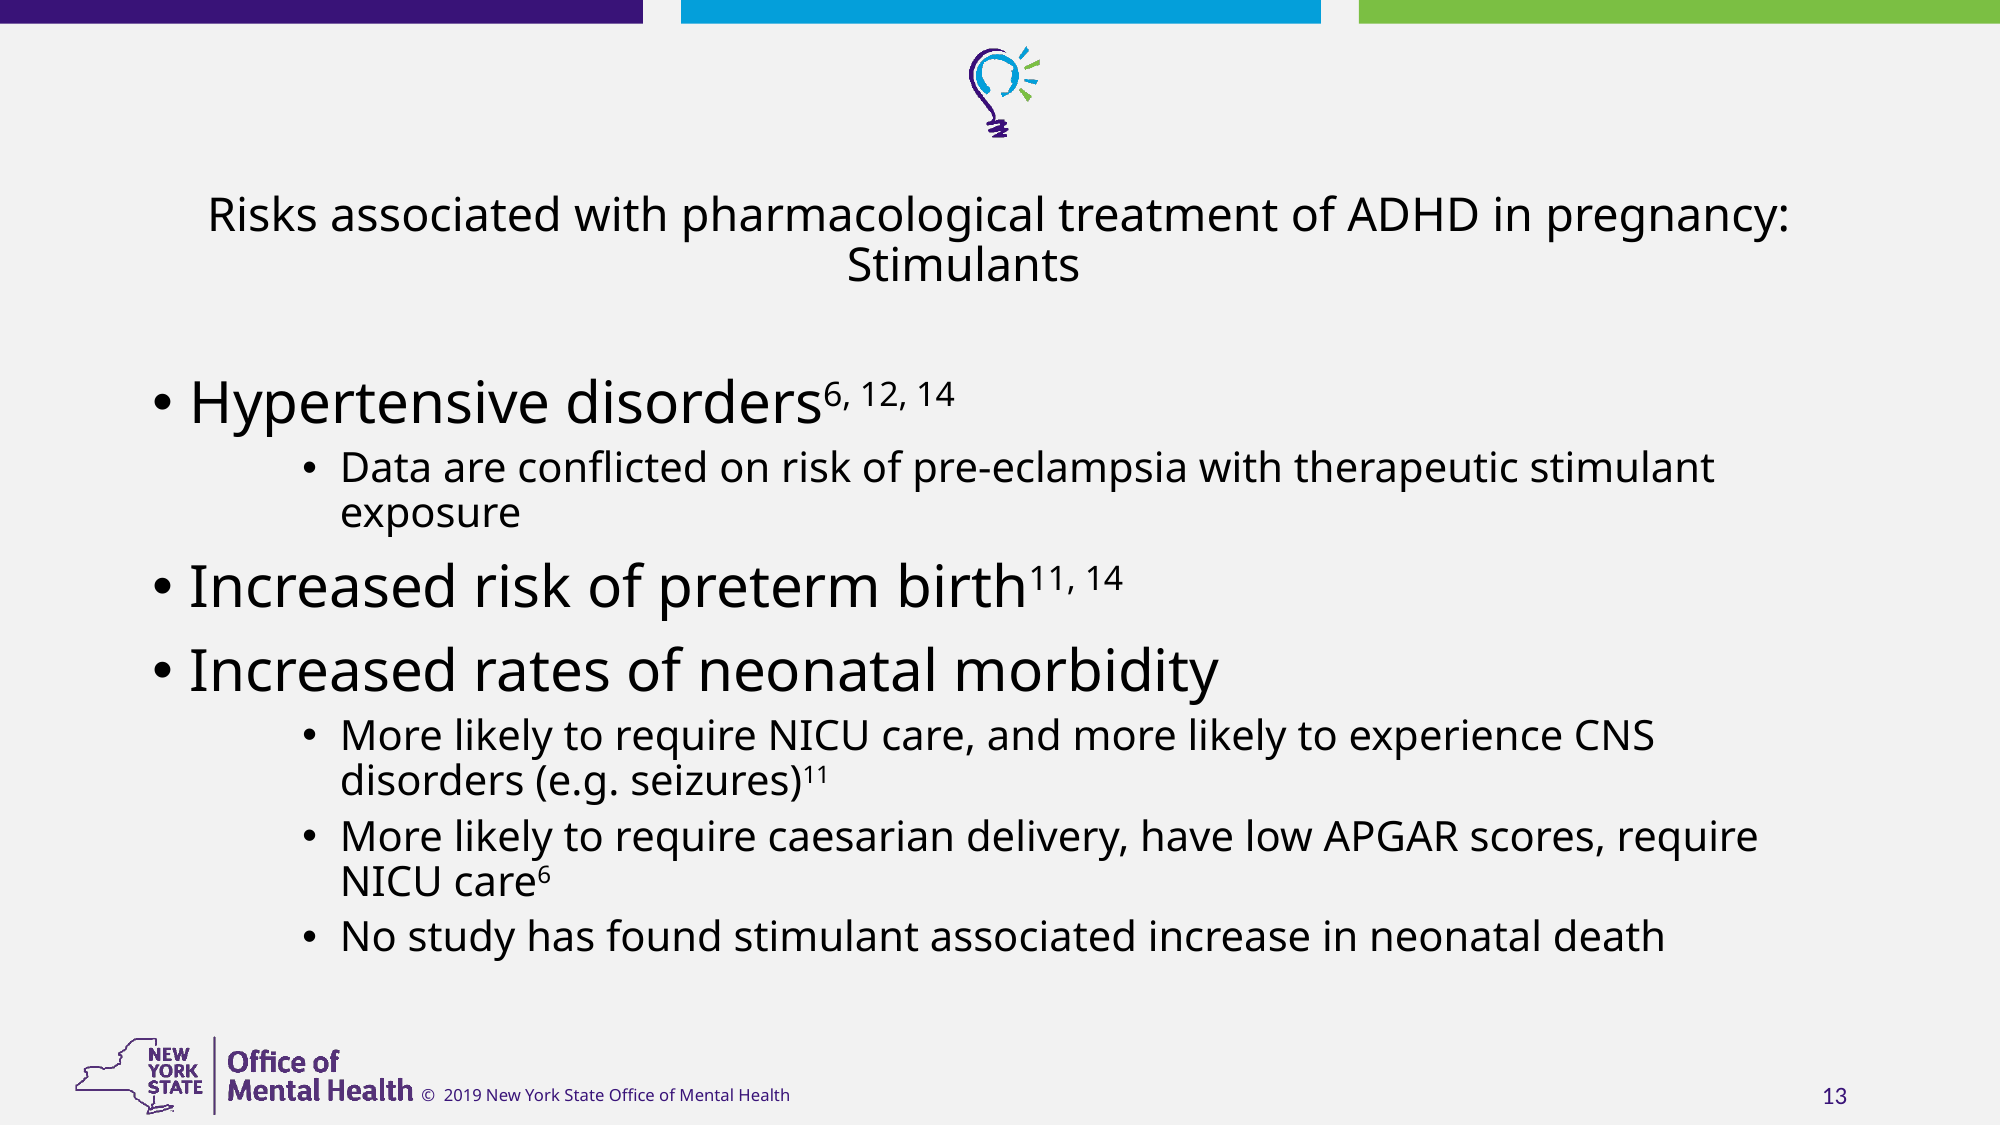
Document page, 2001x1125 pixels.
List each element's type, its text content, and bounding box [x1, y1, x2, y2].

title Risks associated with pharmacological treatment of ADHD in pregnancy: Stimulants [137, 183, 1863, 300]
picture [71, 1032, 417, 1119]
picture [949, 26, 1051, 157]
list Hypertensive disorders6, 12, 14 Data are conflicted on risk of pre-eclampsia with therapeutic stimulant exposure Increased risk of preterm birth11, 14 Increased rates of neonatal morbidity More likely to require NICU care, and more likely to experience CNS disorders (e.g. seizures)11 More likely to require caesarian delivery, have low APGAR scores, require NICU care6 No study has found stimulant associated increase in neonatal death [137, 366, 1863, 1080]
